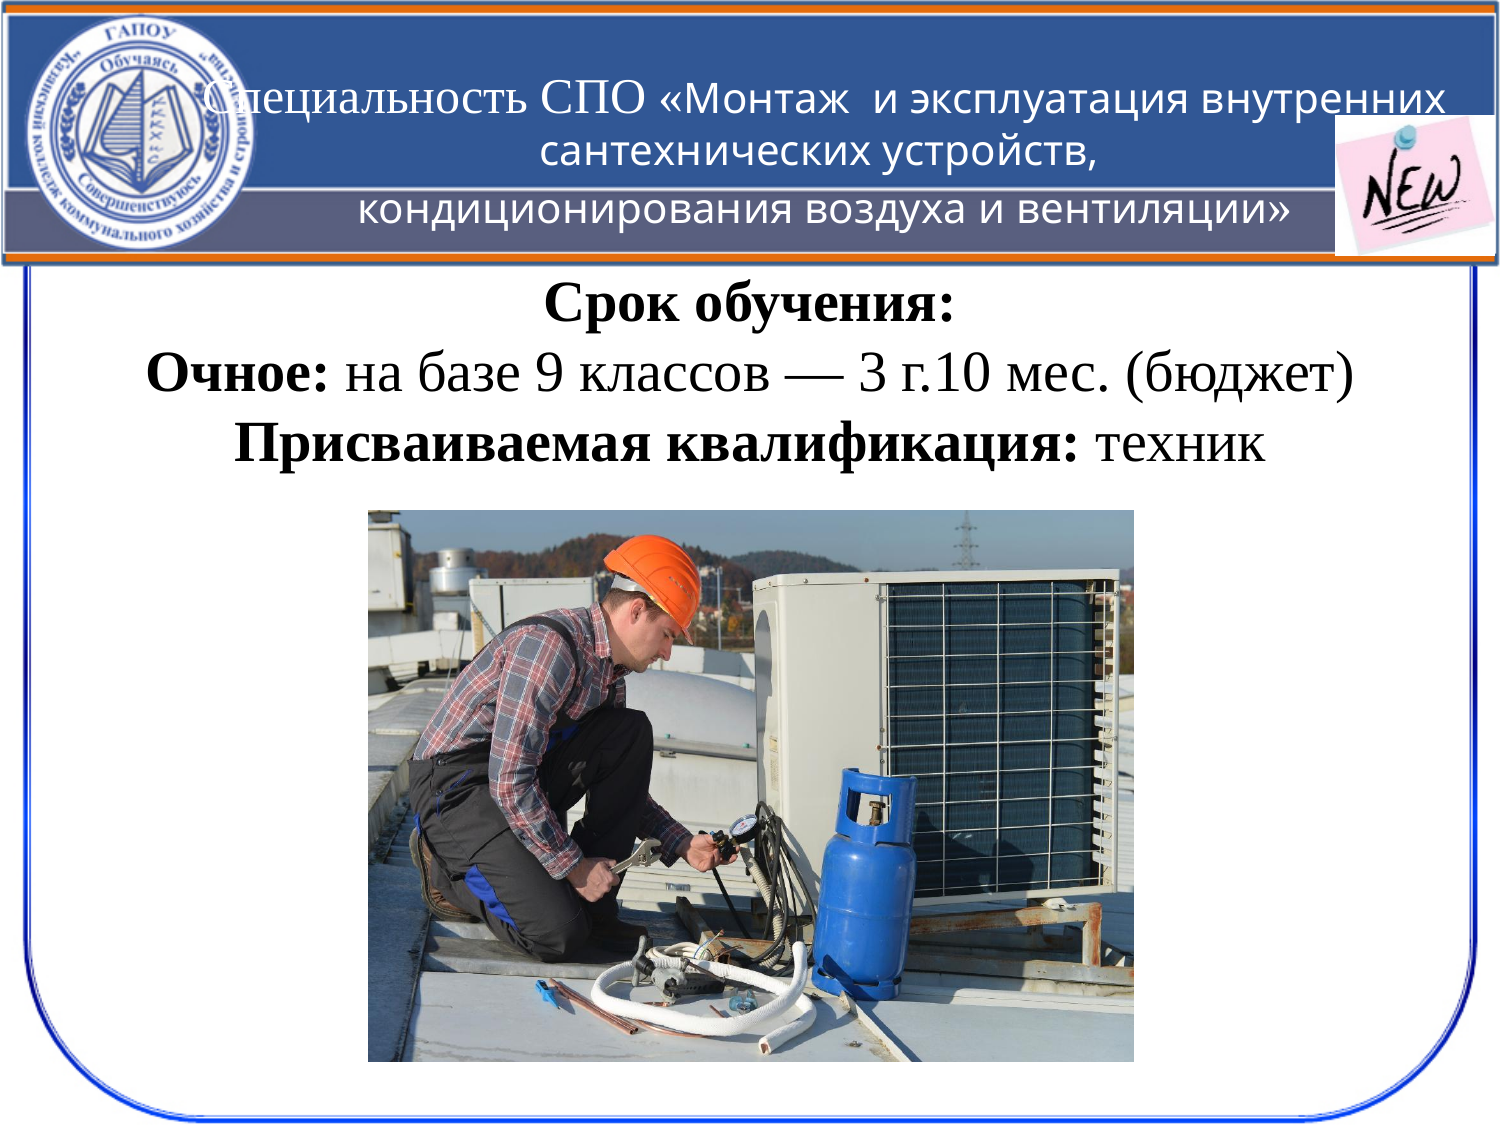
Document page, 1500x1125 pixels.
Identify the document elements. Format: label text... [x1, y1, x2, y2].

title Специальность СПО «Монтаж и эксплуатация внутренних сантехнических устройств, кондиционирования воздуха и вентиляции» [150, 54, 1500, 243]
list Срок обучения: Очное: на базе 9 классов — 3 г.10 мес. (бюджет) Присваиваемая квалификация: техник [29, 255, 1471, 998]
picture [0, 0, 1500, 1125]
